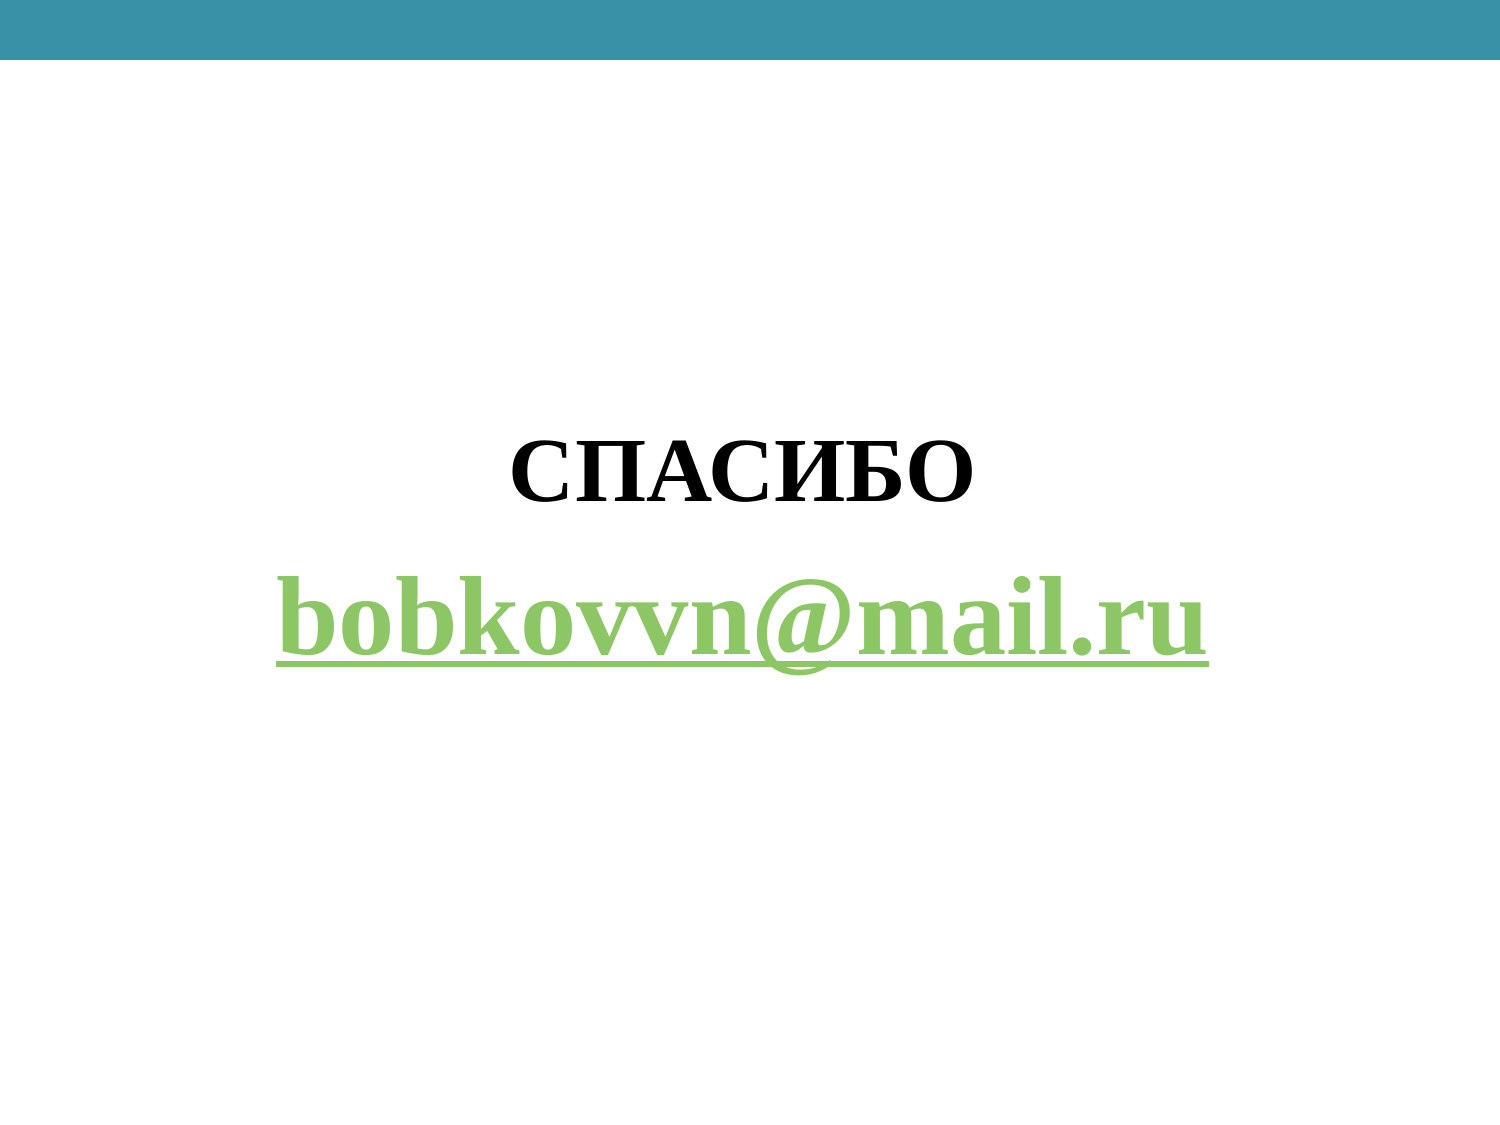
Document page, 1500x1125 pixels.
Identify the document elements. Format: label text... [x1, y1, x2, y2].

list СПАСИБО bobkovvn@mail.ru [151, 313, 1334, 1063]
